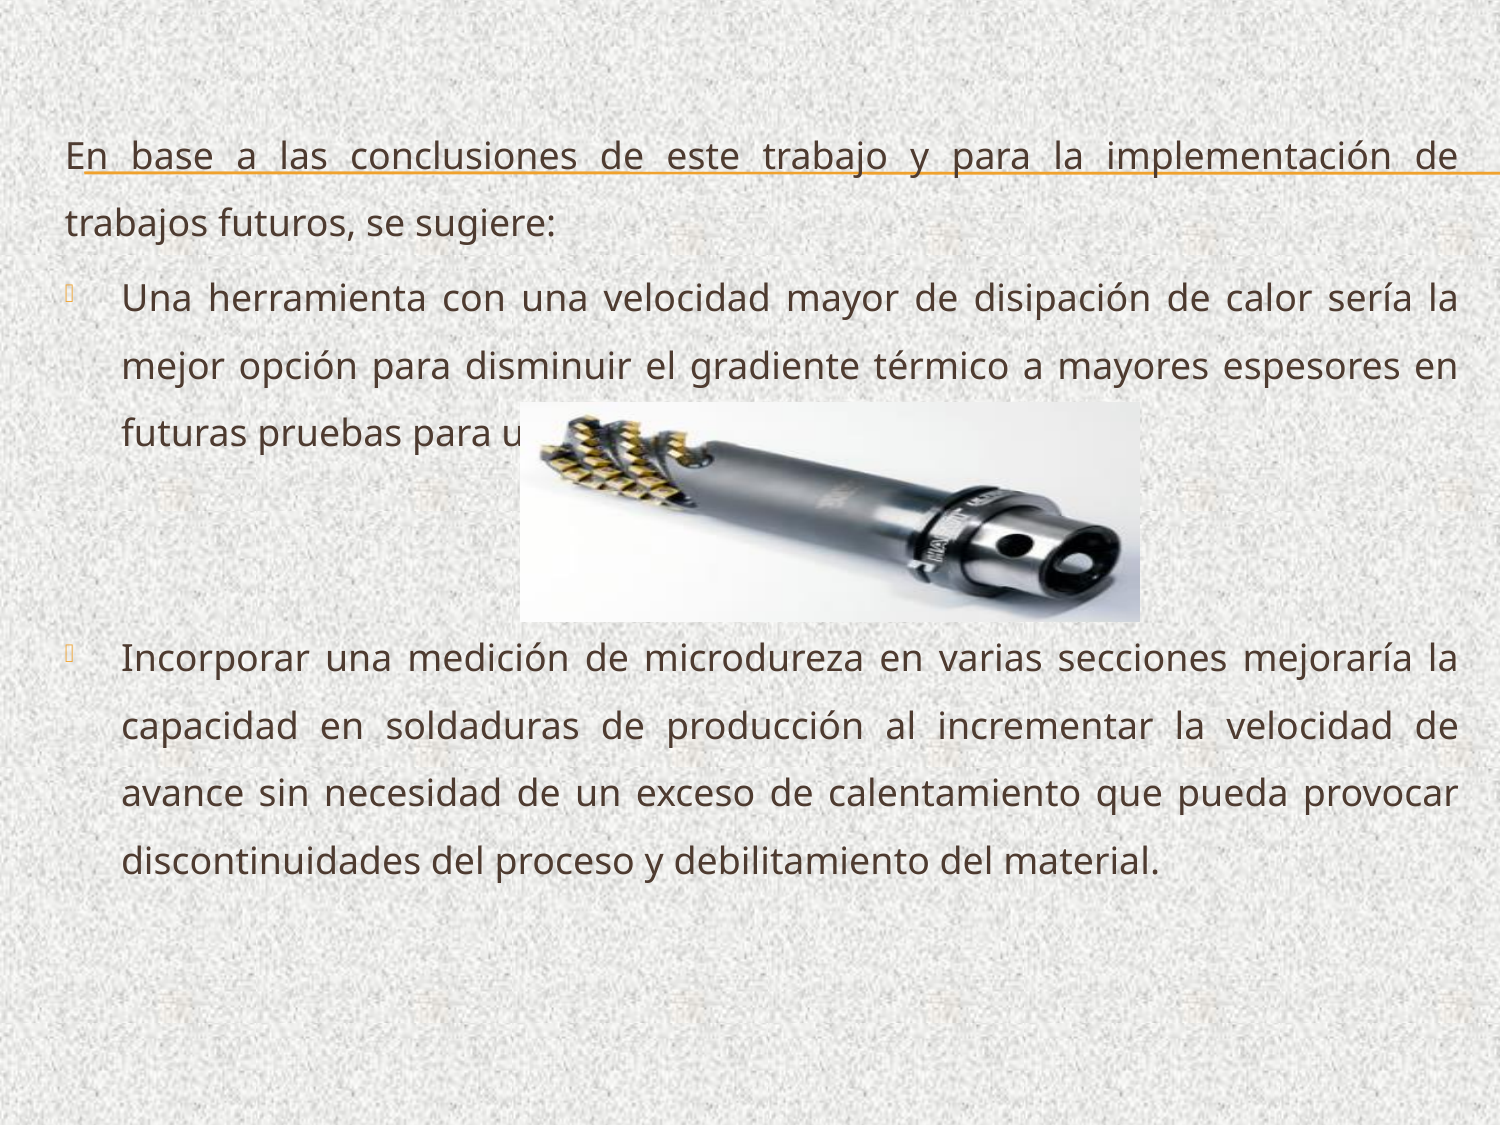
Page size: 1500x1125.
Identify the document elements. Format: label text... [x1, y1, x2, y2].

picture [520, 402, 1141, 622]
list En base a las conclusiones de este trabajo y para la implementación de trabajos futuros, se sugiere: Una herramienta con una velocidad mayor de disipación de calor sería la mejor opción para disminuir el gradiente térmico a mayores espesores en futuras pruebas para un proceso FSW. Incorporar una medición de microdureza en varias secciones mejoraría la capacidad en soldaduras de producción al incrementar la velocidad de avance sin necesidad de un exceso de calentamiento que pueda provocar discontinuidades del proceso y debilitamiento del material. [50, 101, 1475, 998]
picture [0, 0, 1500, 1125]
